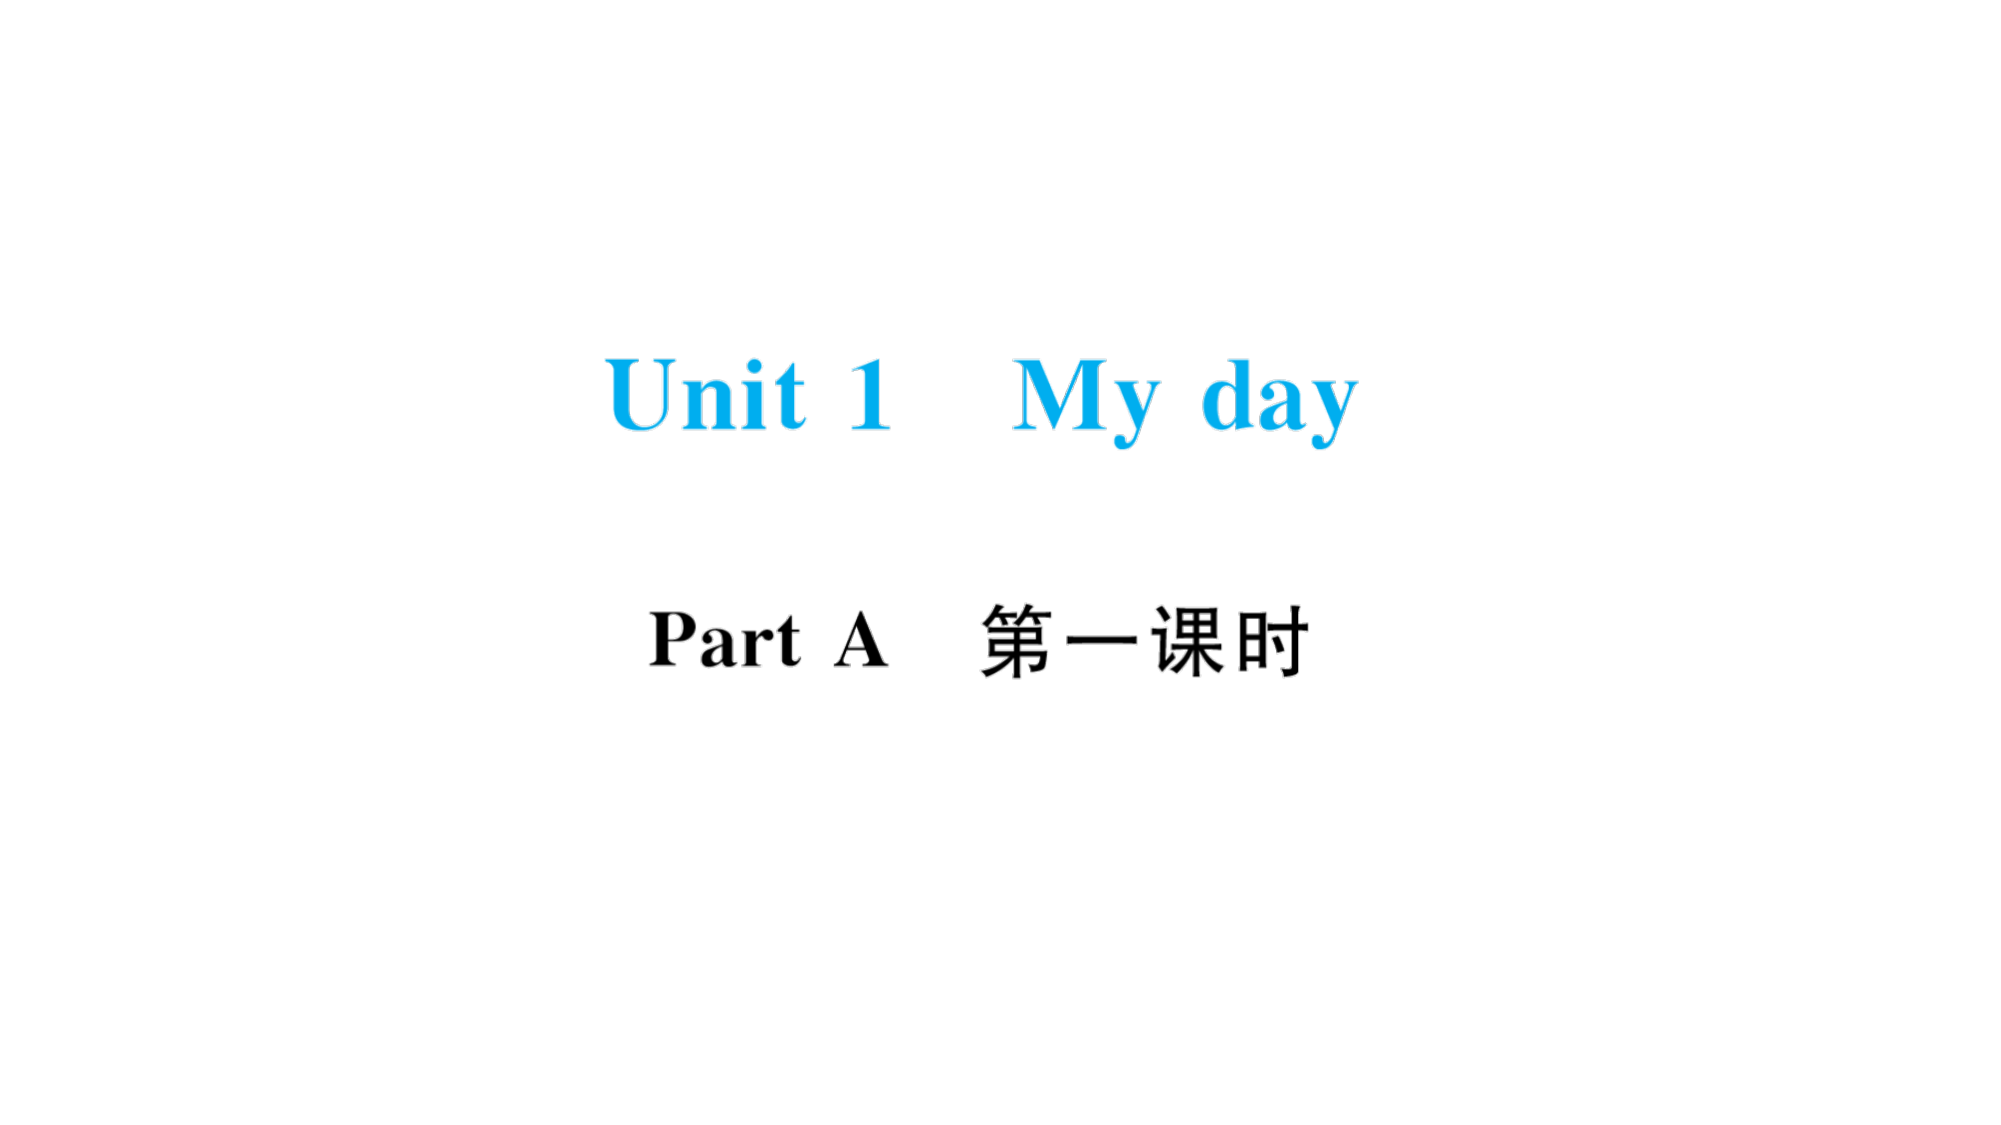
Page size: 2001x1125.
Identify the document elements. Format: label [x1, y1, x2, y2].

picture [598, 288, 1440, 757]
